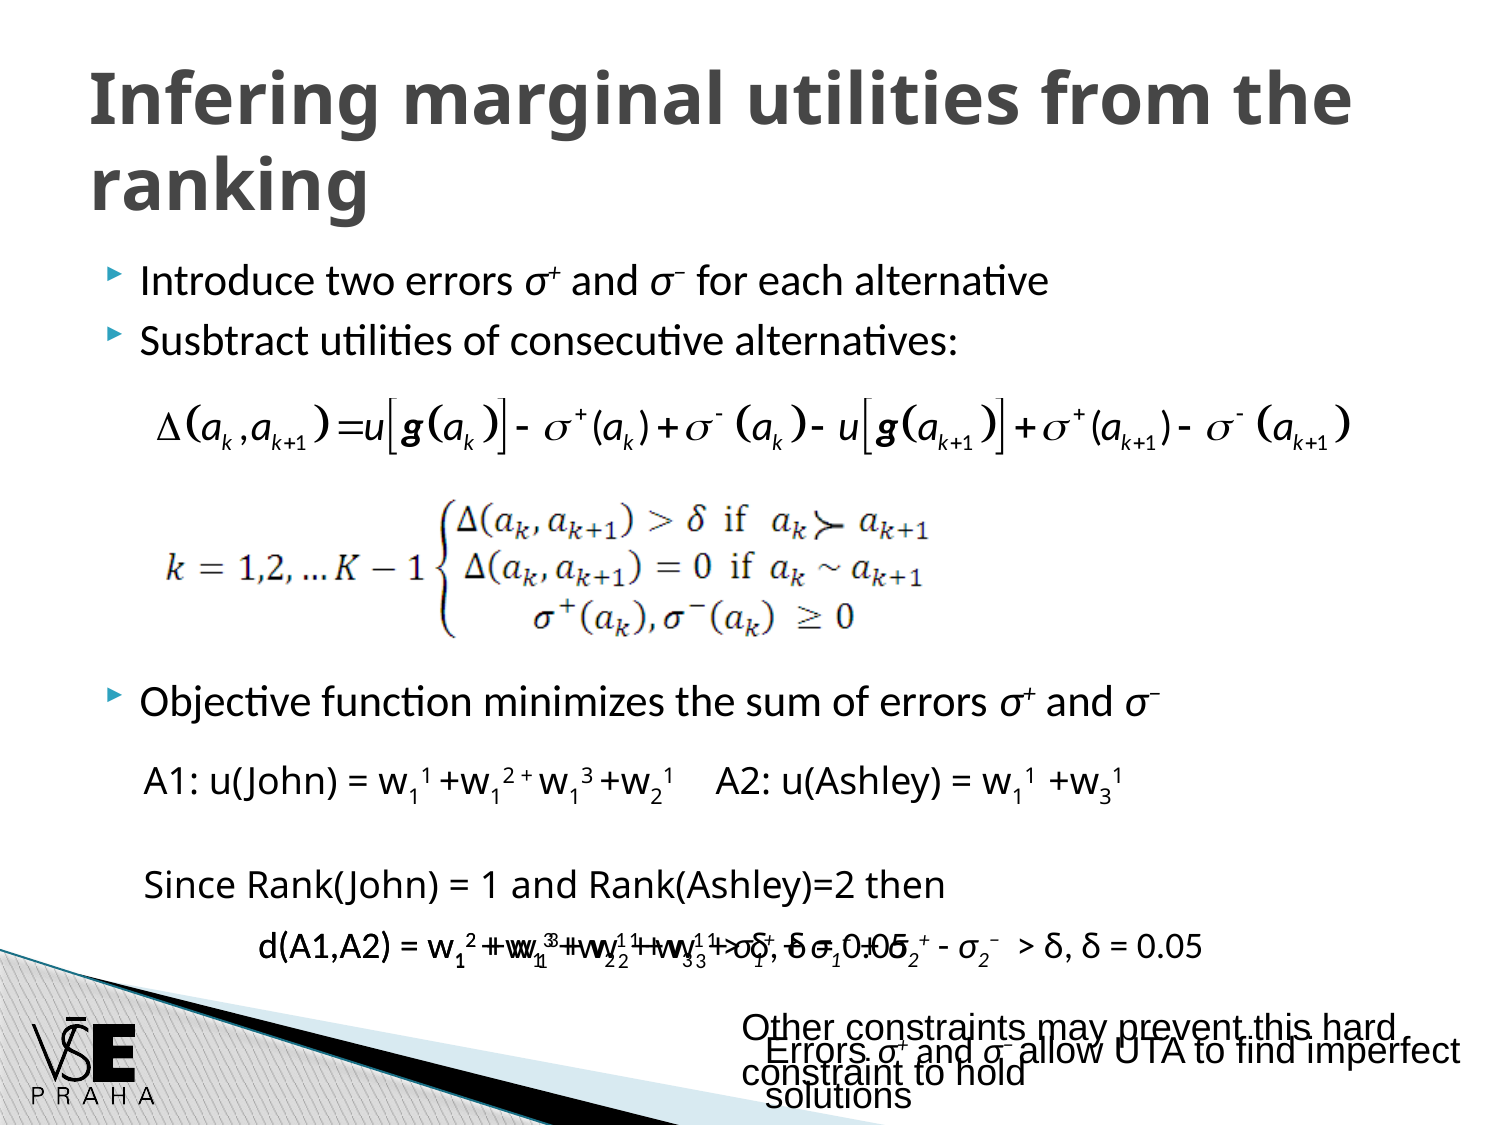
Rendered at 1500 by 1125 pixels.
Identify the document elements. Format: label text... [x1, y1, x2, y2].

text_box A1: u(John) = w11 +w12 + w13 +w21 A2: u(Ashley) = w11 +w31 Since Rank(John) = 1 and Rank(Ashley)=2 then [74, 749, 1453, 914]
picture [23, 1007, 155, 1114]
picture [140, 467, 957, 669]
list Introduce two errors σ+ and σ− for each alternative Susbtract utilities of consecutive alternatives: Objective function minimizes the sum of errors σ+ and σ− [75, 243, 1454, 739]
title Infering marginal utilities from the ranking [75, 45, 1425, 233]
text_box d(A1,A2) = w12 + w13 +w21 + w31 + σ1+ + σ1− + σ2+ - σ2− > δ, δ = 0.05 [93, 913, 1477, 1025]
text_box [152, 398, 1353, 462]
text_box Errors σ+ and σ− allow UTA to find imperfect solutions [749, 1018, 1500, 1124]
text_box Other constraints may prevent this hard constraint to hold [726, 996, 1477, 1101]
